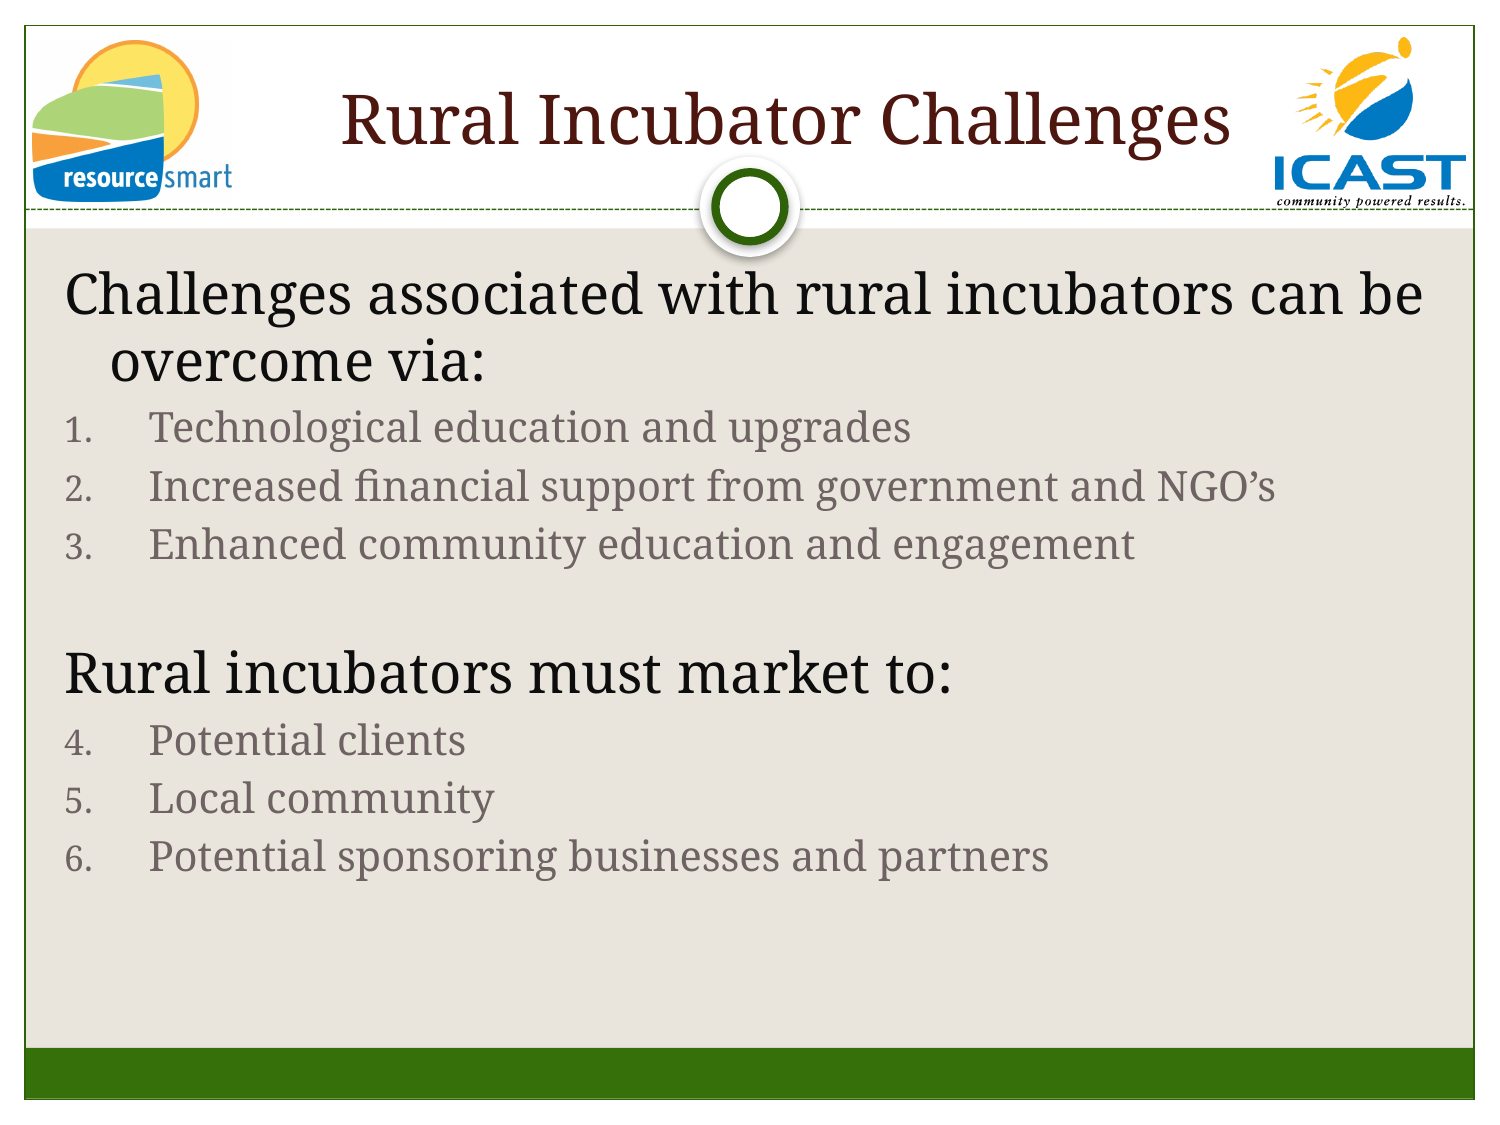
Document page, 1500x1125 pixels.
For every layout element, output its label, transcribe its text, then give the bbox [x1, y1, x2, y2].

picture [32, 40, 232, 203]
list Challenges associated with rural incubators can be overcome via: Technological education and upgrades Increased financial support from government and NGO’s Enhanced community education and engagement Rural incubators must market to: Potential clients Local community Potential sponsoring businesses and partners [49, 250, 1445, 1001]
picture [1274, 37, 1466, 208]
text_box Rural Incubator Challenges [233, 40, 1269, 166]
